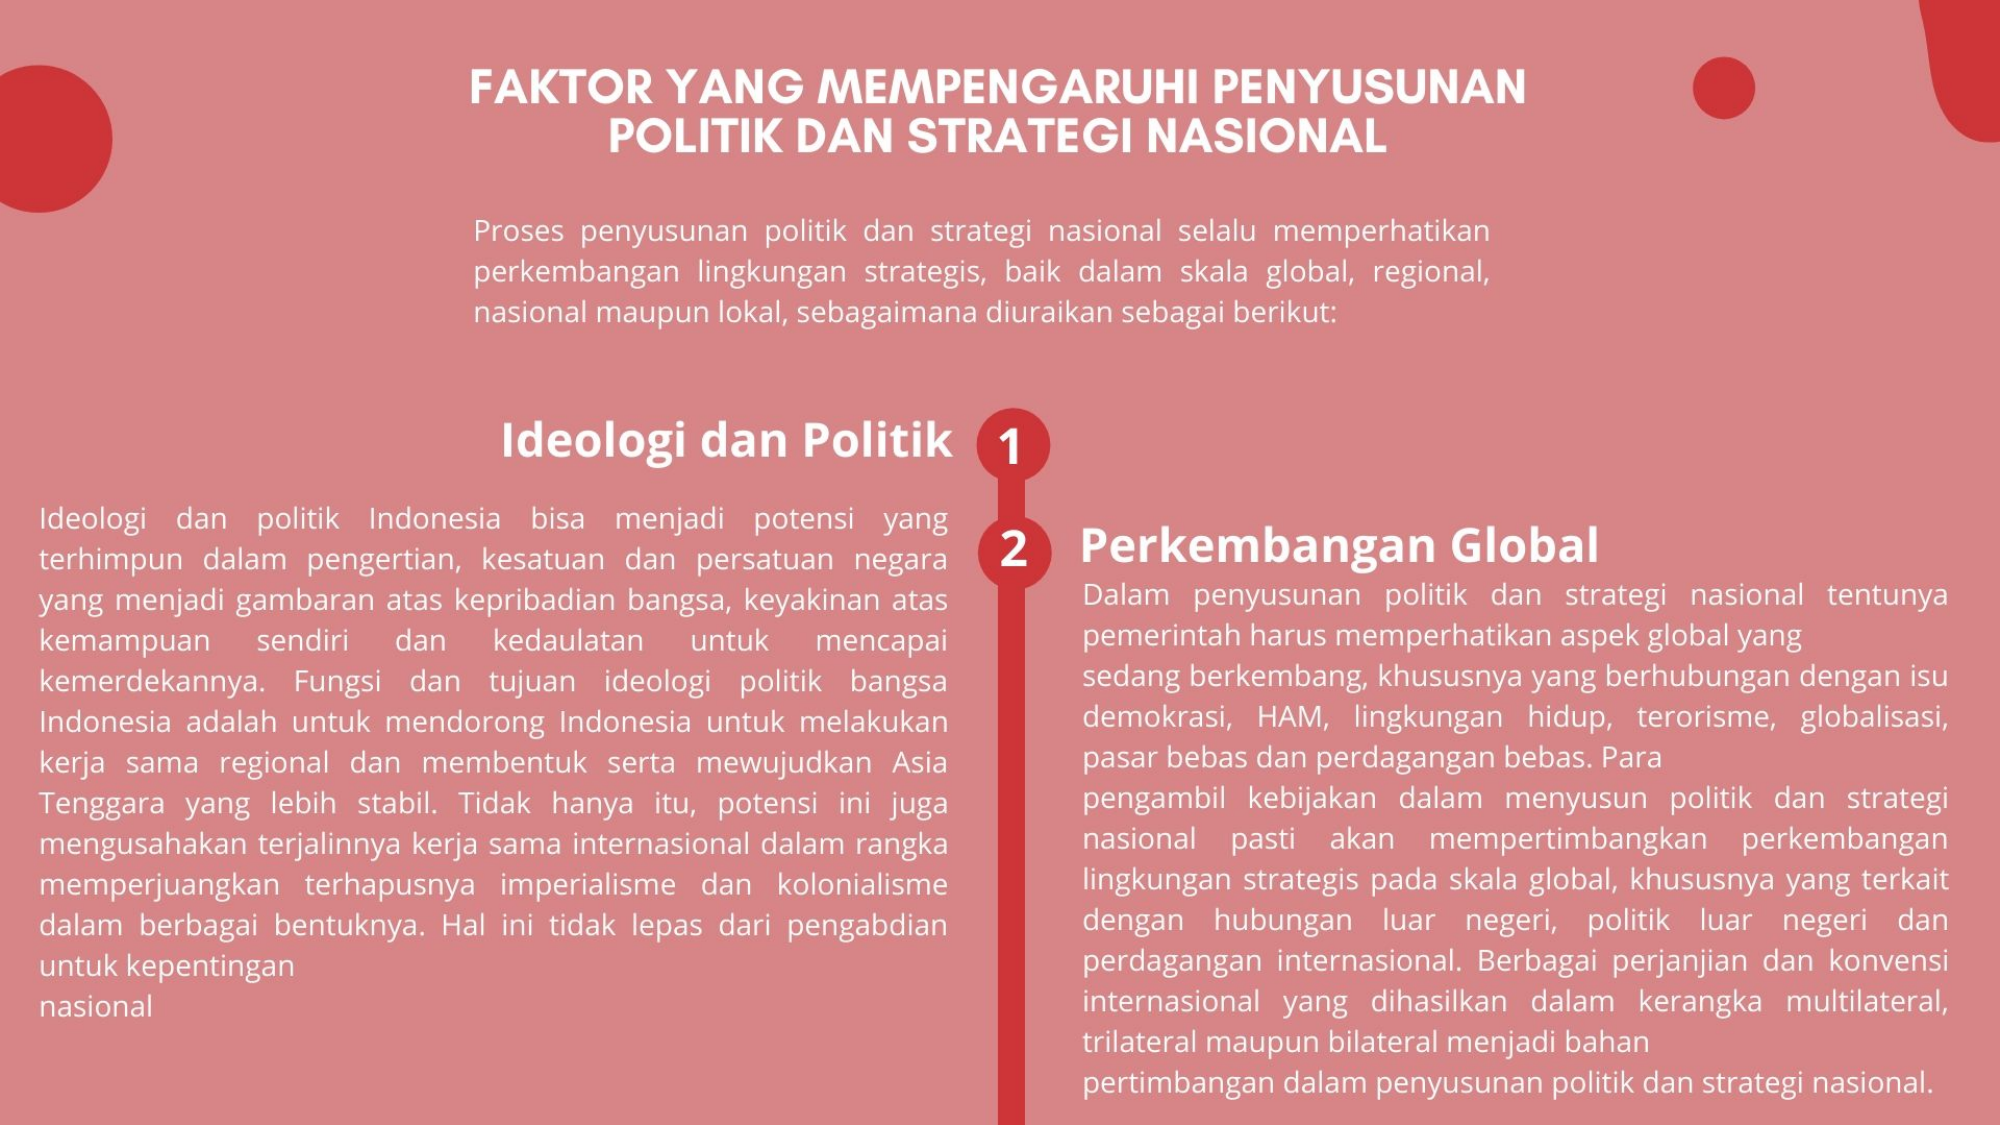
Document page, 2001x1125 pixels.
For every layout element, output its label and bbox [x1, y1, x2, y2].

list [0, 0, 2000, 1125]
